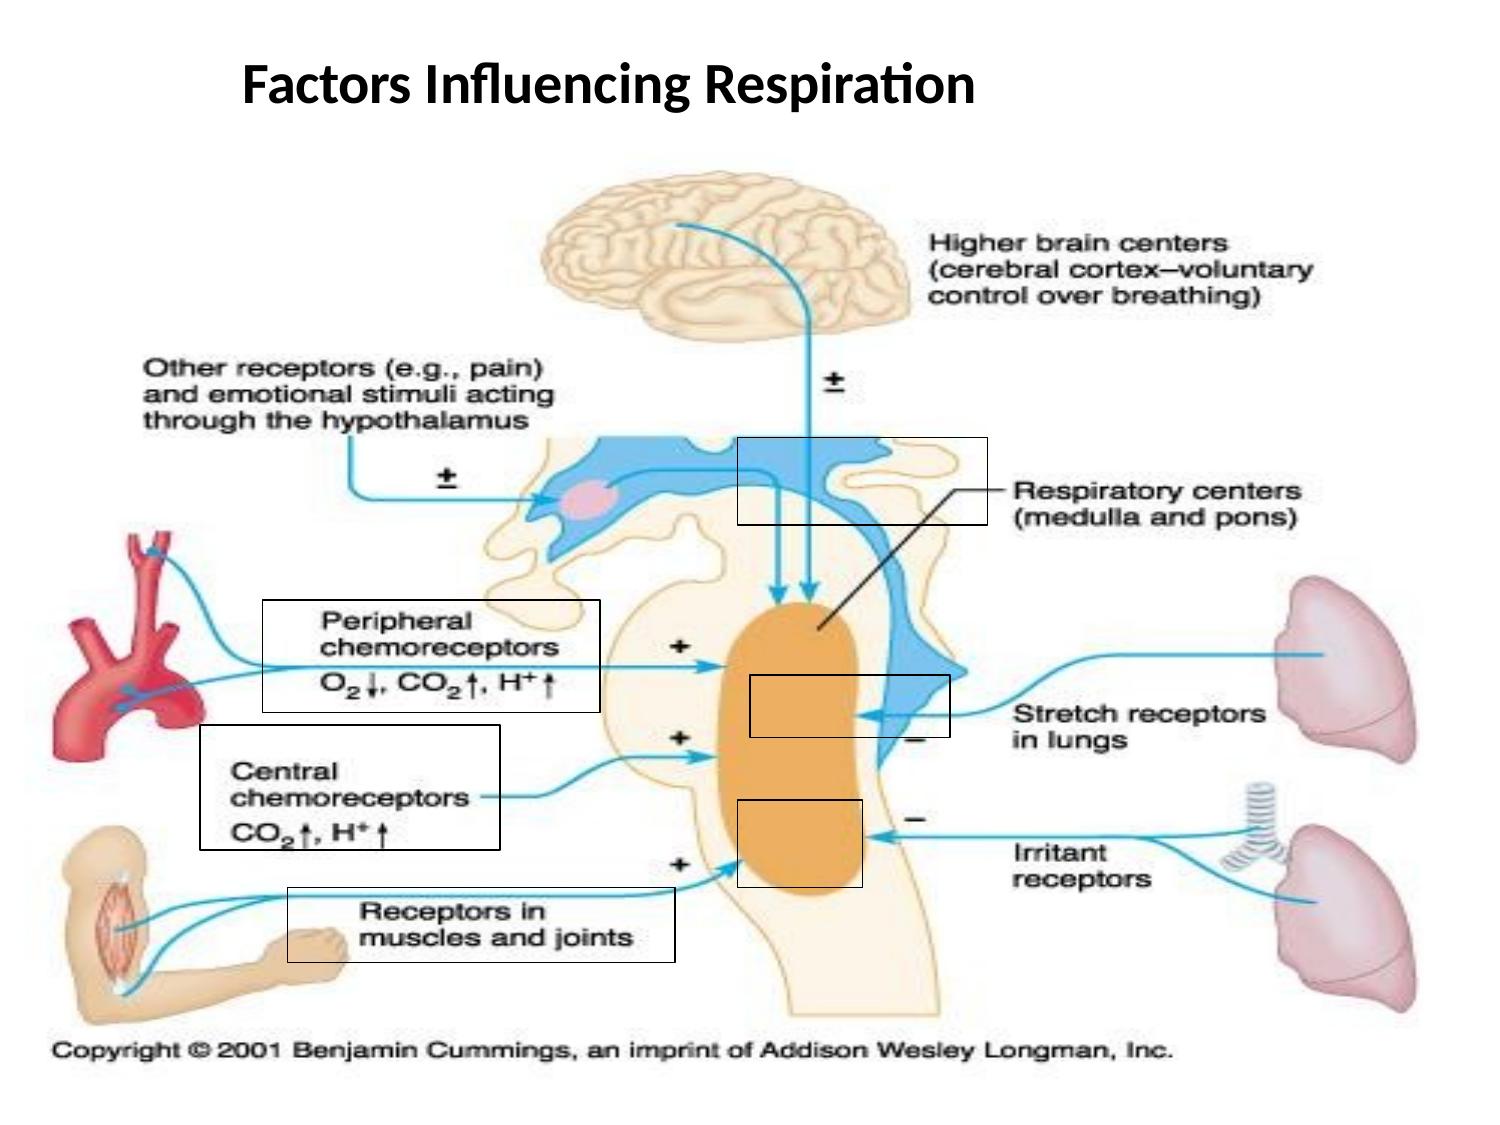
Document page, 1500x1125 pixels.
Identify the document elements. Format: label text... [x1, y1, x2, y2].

text_box [737, 437, 988, 525]
text_box [750, 674, 951, 738]
text_box [24, 152, 1450, 1079]
text_box [199, 725, 500, 851]
title Factors Influencing Respiration [240, 45, 988, 152]
text_box [287, 887, 675, 963]
text_box [737, 799, 863, 888]
text_box [262, 600, 601, 713]
